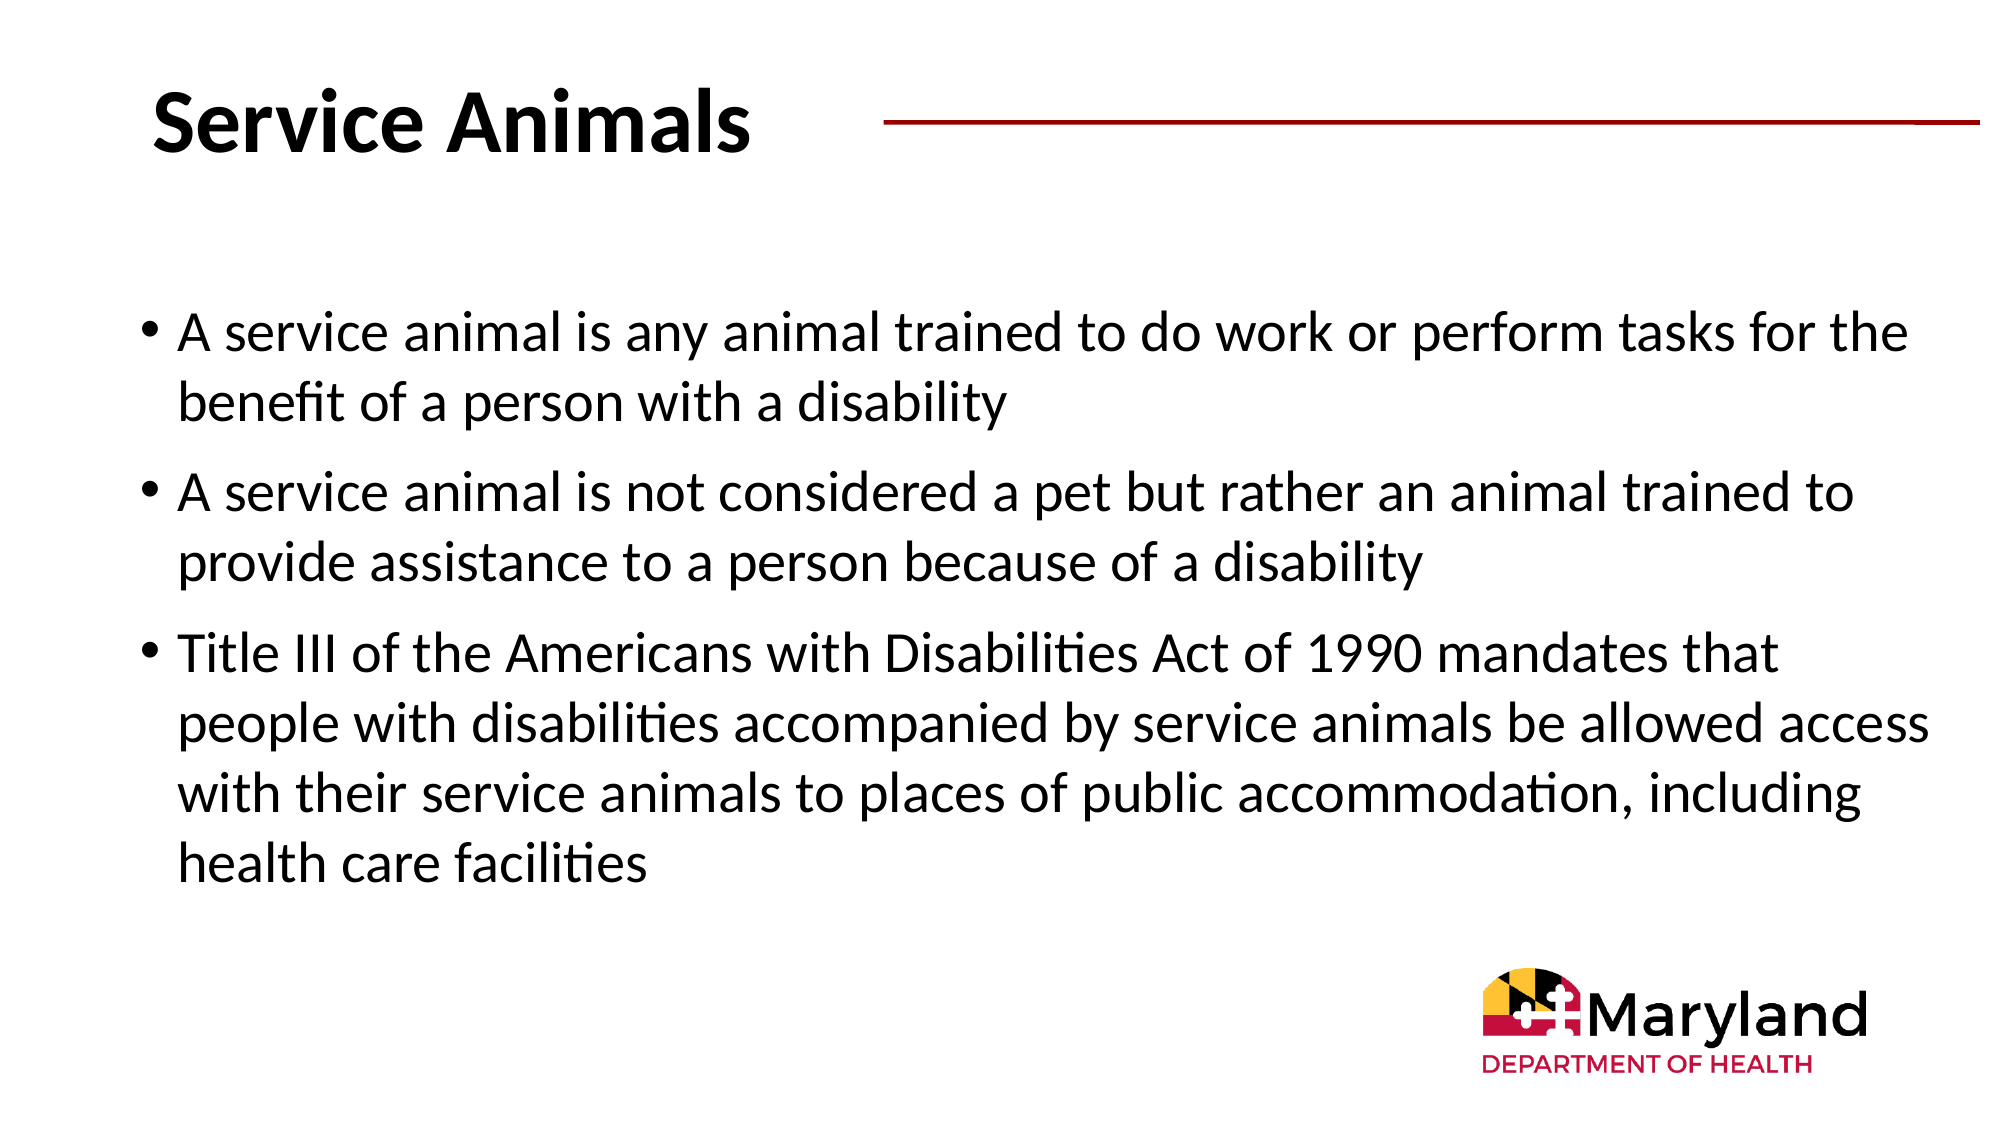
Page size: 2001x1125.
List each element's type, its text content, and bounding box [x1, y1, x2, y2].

list A service animal is any animal trained to do work or perform tasks for the benefit of a person with a disability A service animal is not considered a pet but rather an animal trained to provide assistance to a person because of a disability Title III of the Americans with Disabilities Act of 1990 mandates that people with disabilities accompanied by service animals be allowed access with their service animals to places of public accommodation, including health care facilities [124, 285, 1968, 914]
picture [1473, 958, 1866, 1073]
title Service Animals [137, 40, 884, 204]
